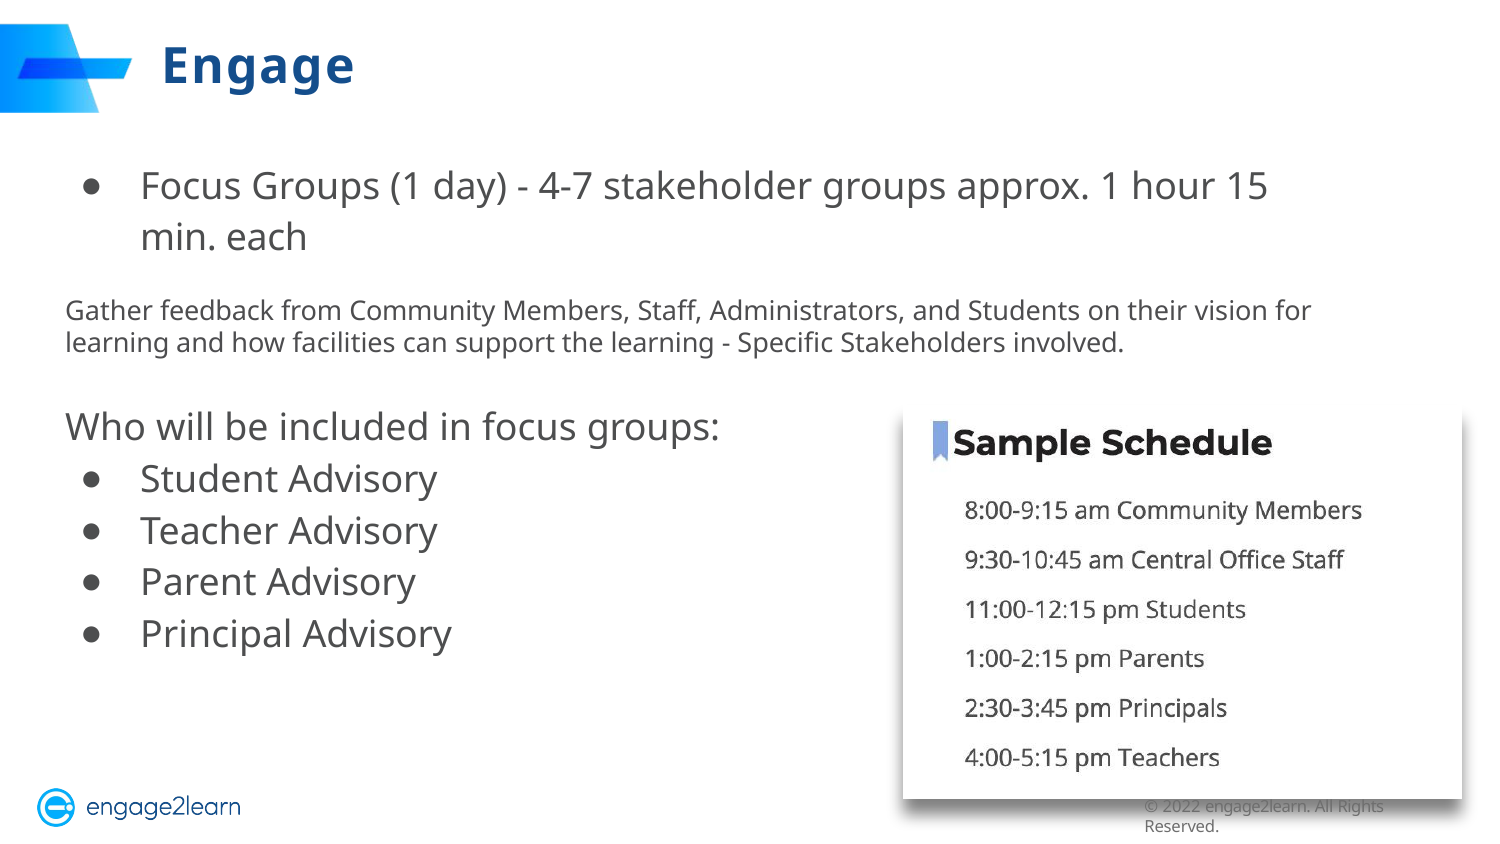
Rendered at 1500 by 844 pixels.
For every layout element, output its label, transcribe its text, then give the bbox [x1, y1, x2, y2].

picture [0, 16, 148, 113]
picture [62, 788, 240, 827]
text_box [879, 397, 1486, 838]
picture [41, 792, 70, 823]
title Engage [159, 31, 1409, 153]
picture [37, 788, 50, 801]
text_box Focus Groups (1 day) - 4-7 stakeholder groups approx. 1 hour 15 min. each Gather feedback from Community Members, Staﬀ, Administrators, and Students on their vision for learning and how facilities can support the learning - Speciﬁc Stakeholders involved. Who will be included in focus groups: Student Advisory Teacher Advisory Parent Advisory Principal Advisory [63, 153, 1419, 656]
picture [37, 814, 49, 827]
